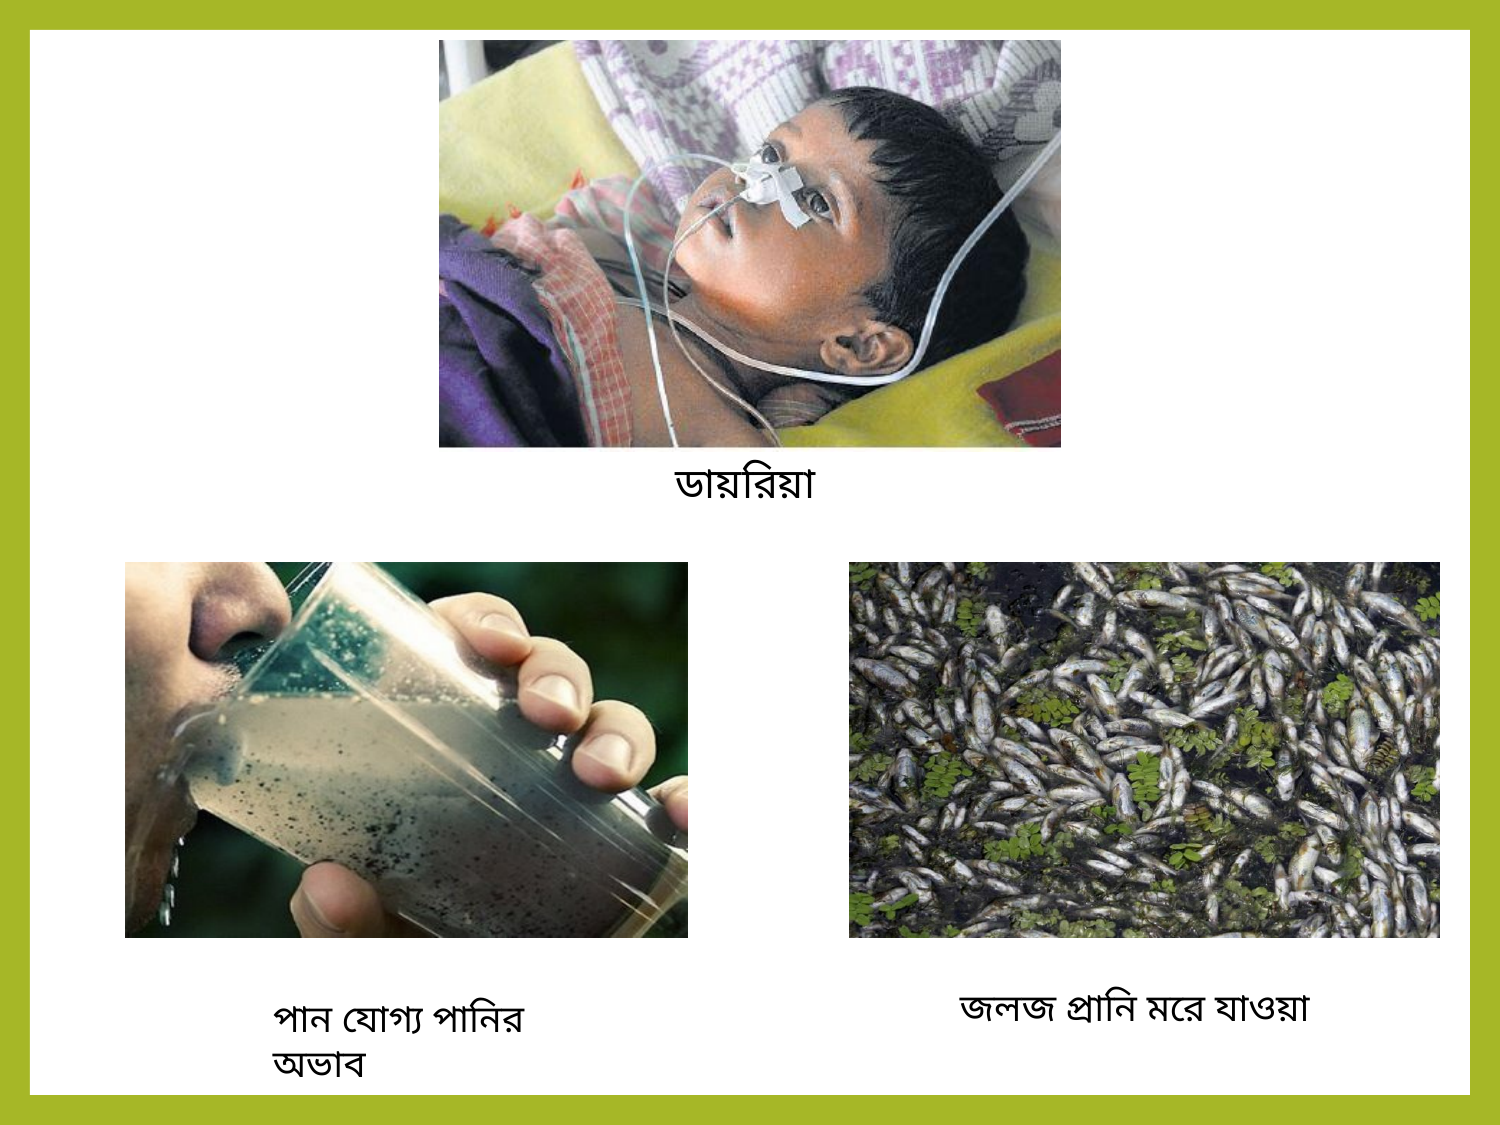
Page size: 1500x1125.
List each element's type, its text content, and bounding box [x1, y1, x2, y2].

picture [124, 562, 688, 938]
text_box জলজ প্রানি মরে যাওয়া [944, 976, 1345, 1037]
text_box ডায়রিয়া [630, 461, 870, 515]
picture [439, 39, 1061, 452]
text_box পান যোগ্য পানির অভাব [258, 988, 621, 1093]
picture [849, 562, 1440, 938]
